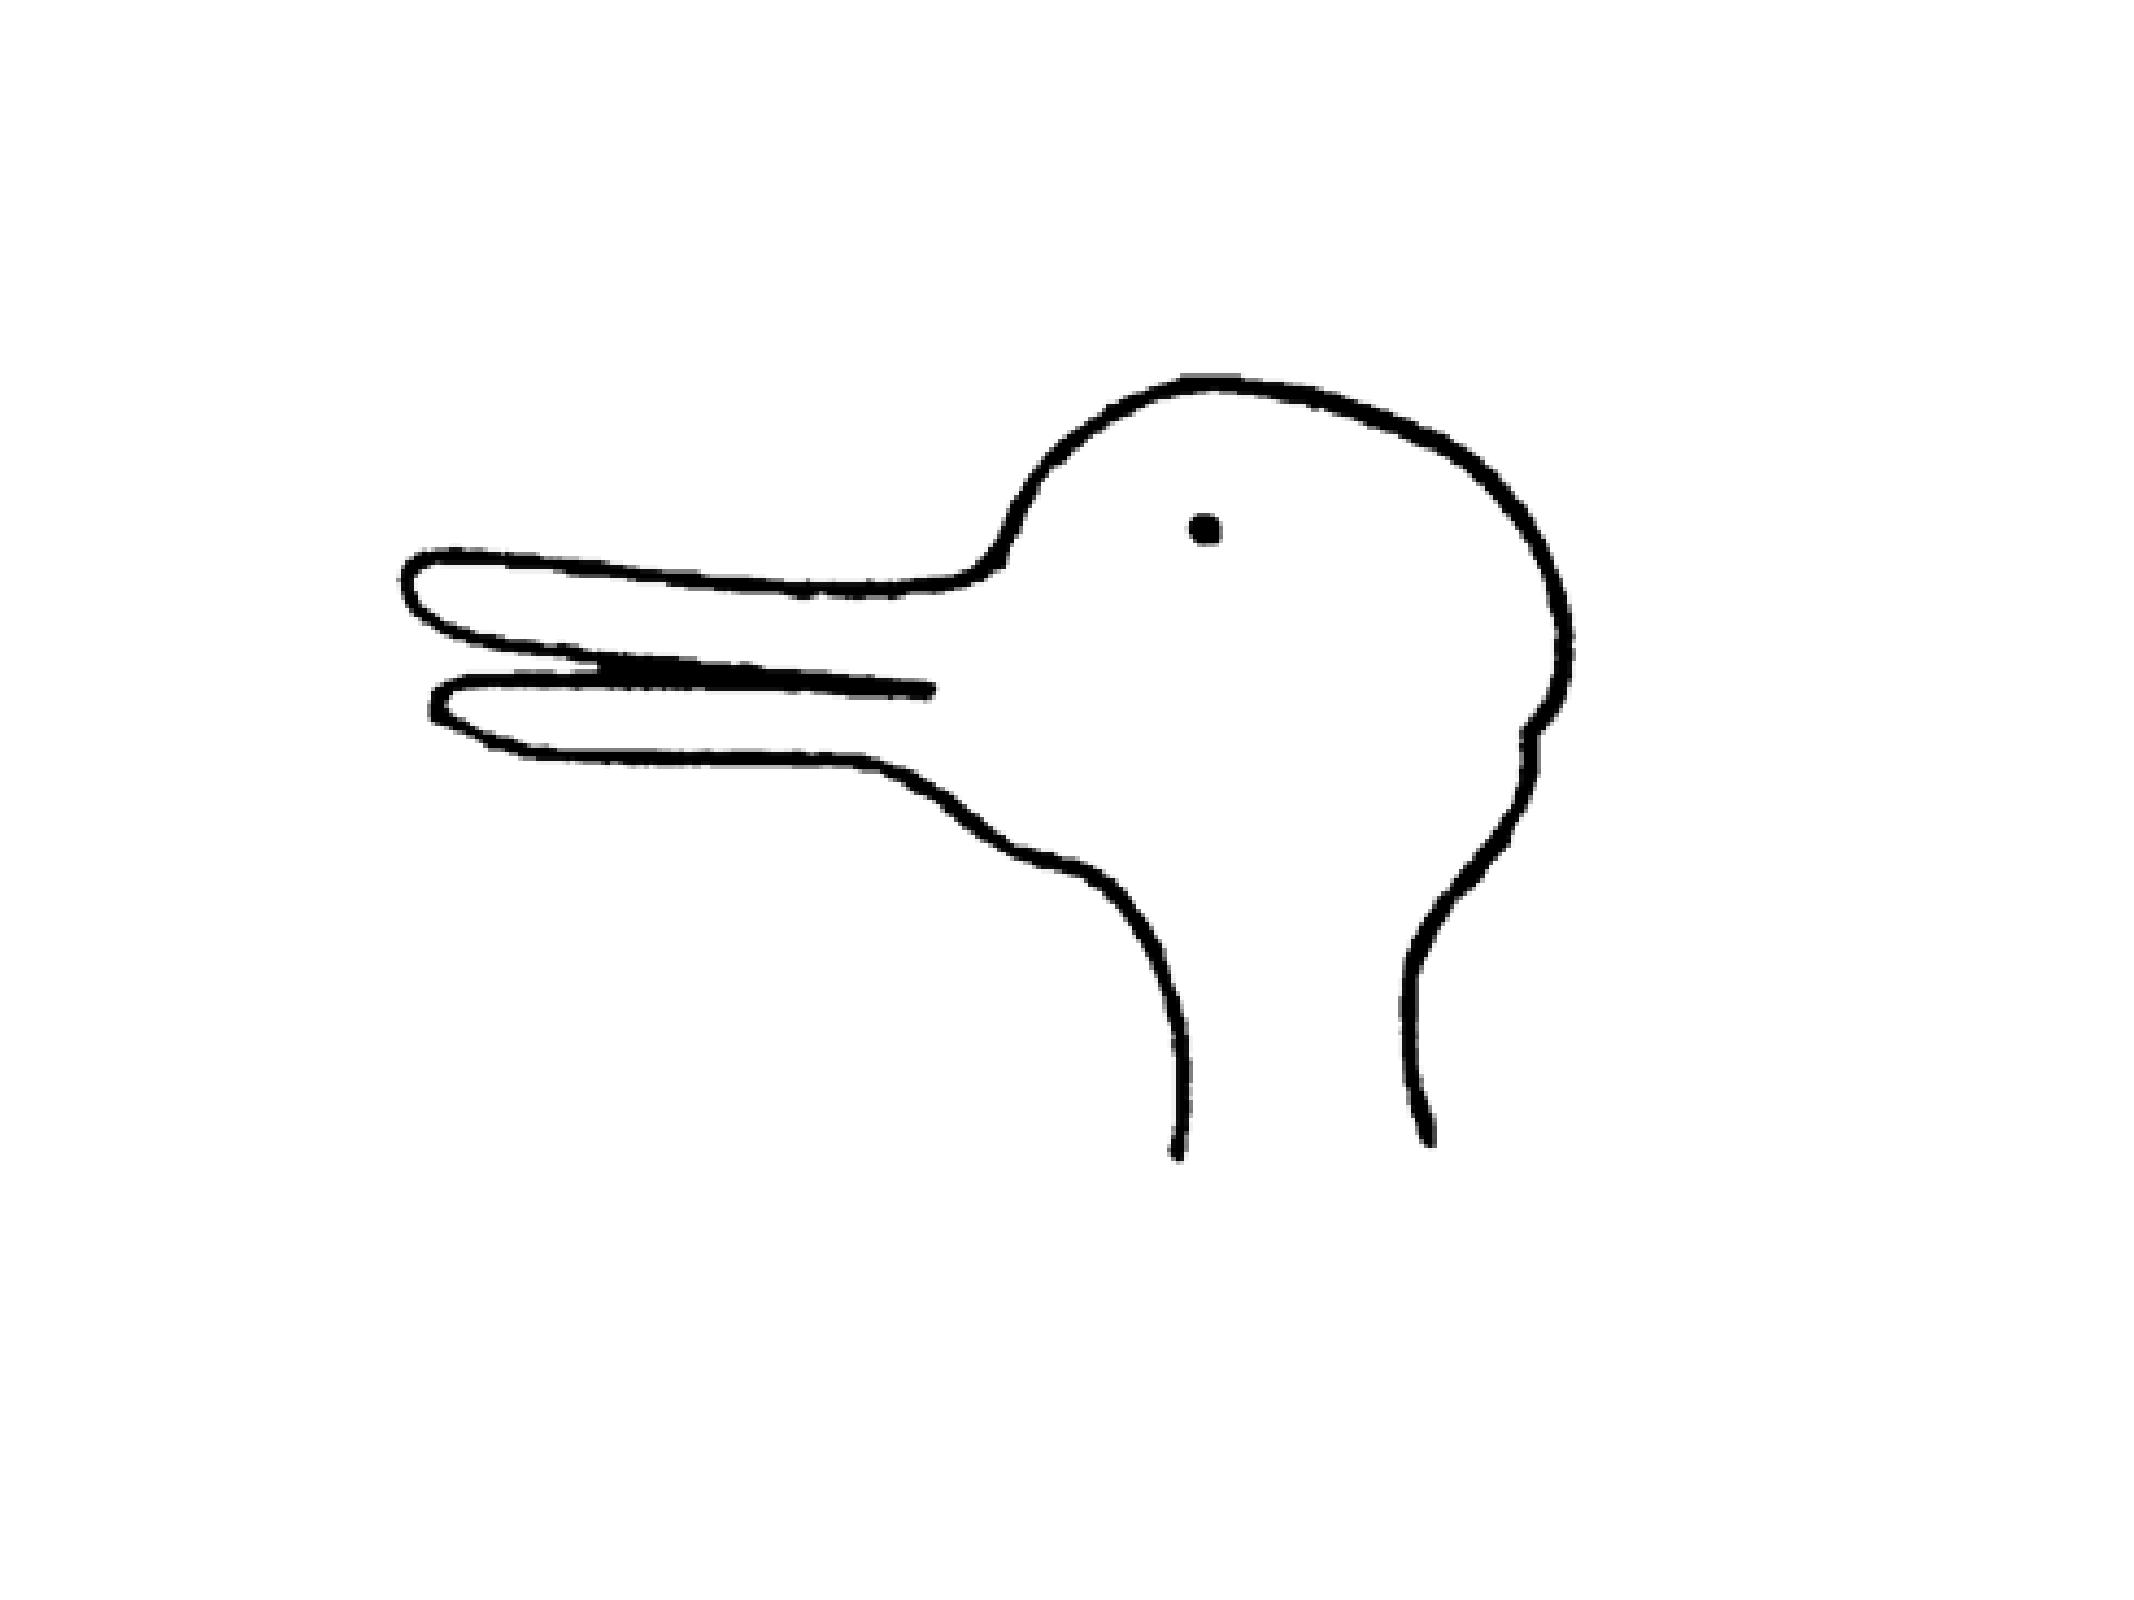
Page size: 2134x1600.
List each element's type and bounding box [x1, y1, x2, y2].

picture [375, 339, 1594, 1179]
